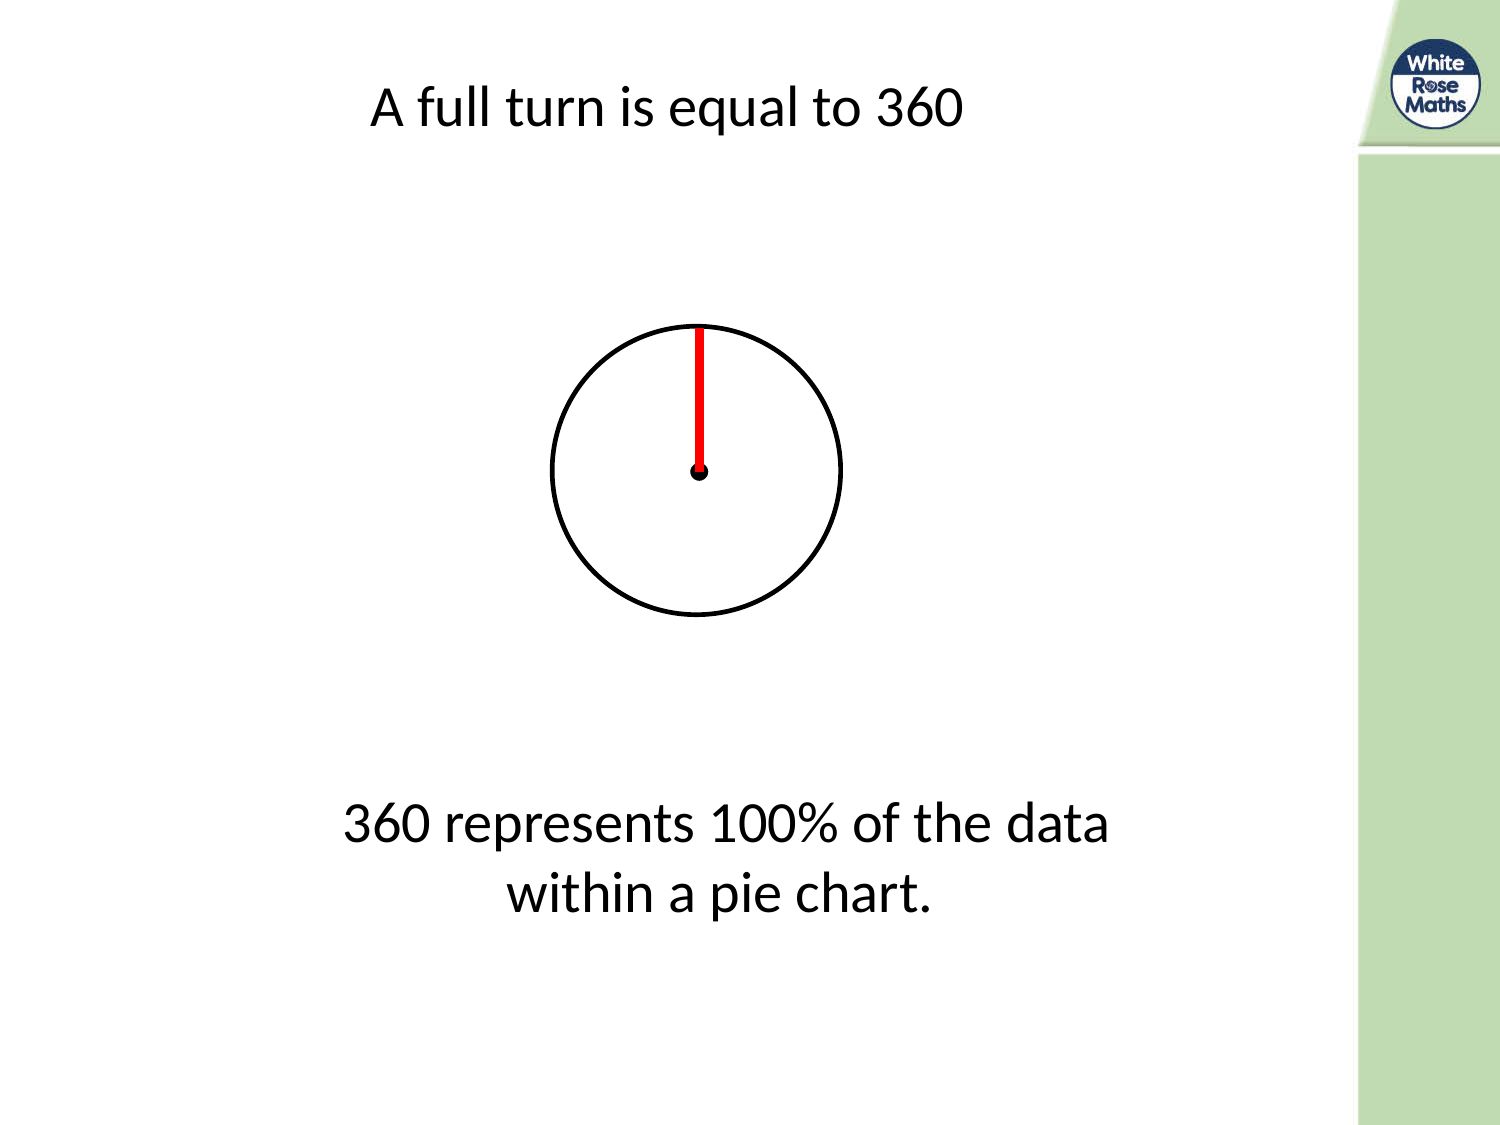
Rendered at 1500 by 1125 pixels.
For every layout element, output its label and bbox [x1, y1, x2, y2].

text_box [220, 308, 1179, 636]
picture [0, 0, 1500, 1125]
